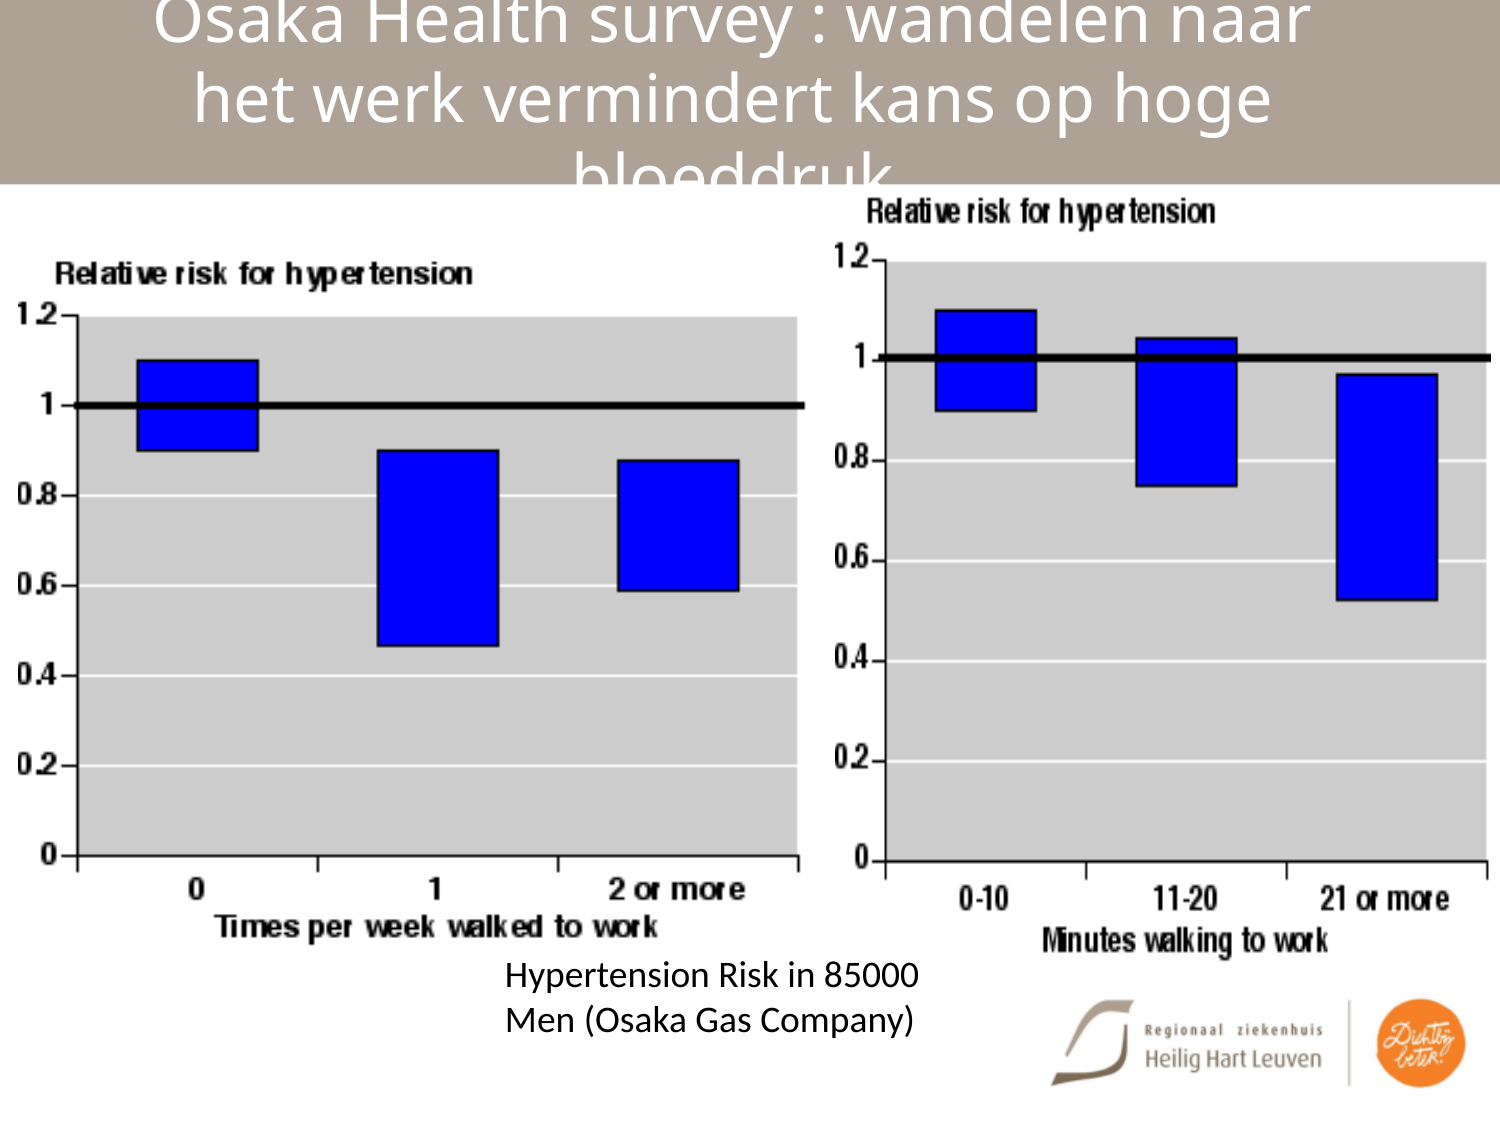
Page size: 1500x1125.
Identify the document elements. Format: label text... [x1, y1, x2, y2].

picture [1045, 992, 1481, 1098]
text_box Hypertension Risk in 85000 Men (Osaka Gas Company) [490, 942, 951, 1047]
picture [17, 195, 808, 1012]
title Osaka Health survey : wandelen naar het werk vermindert kans op hoge bloeddruk [112, 0, 1355, 197]
picture [834, 196, 1491, 965]
